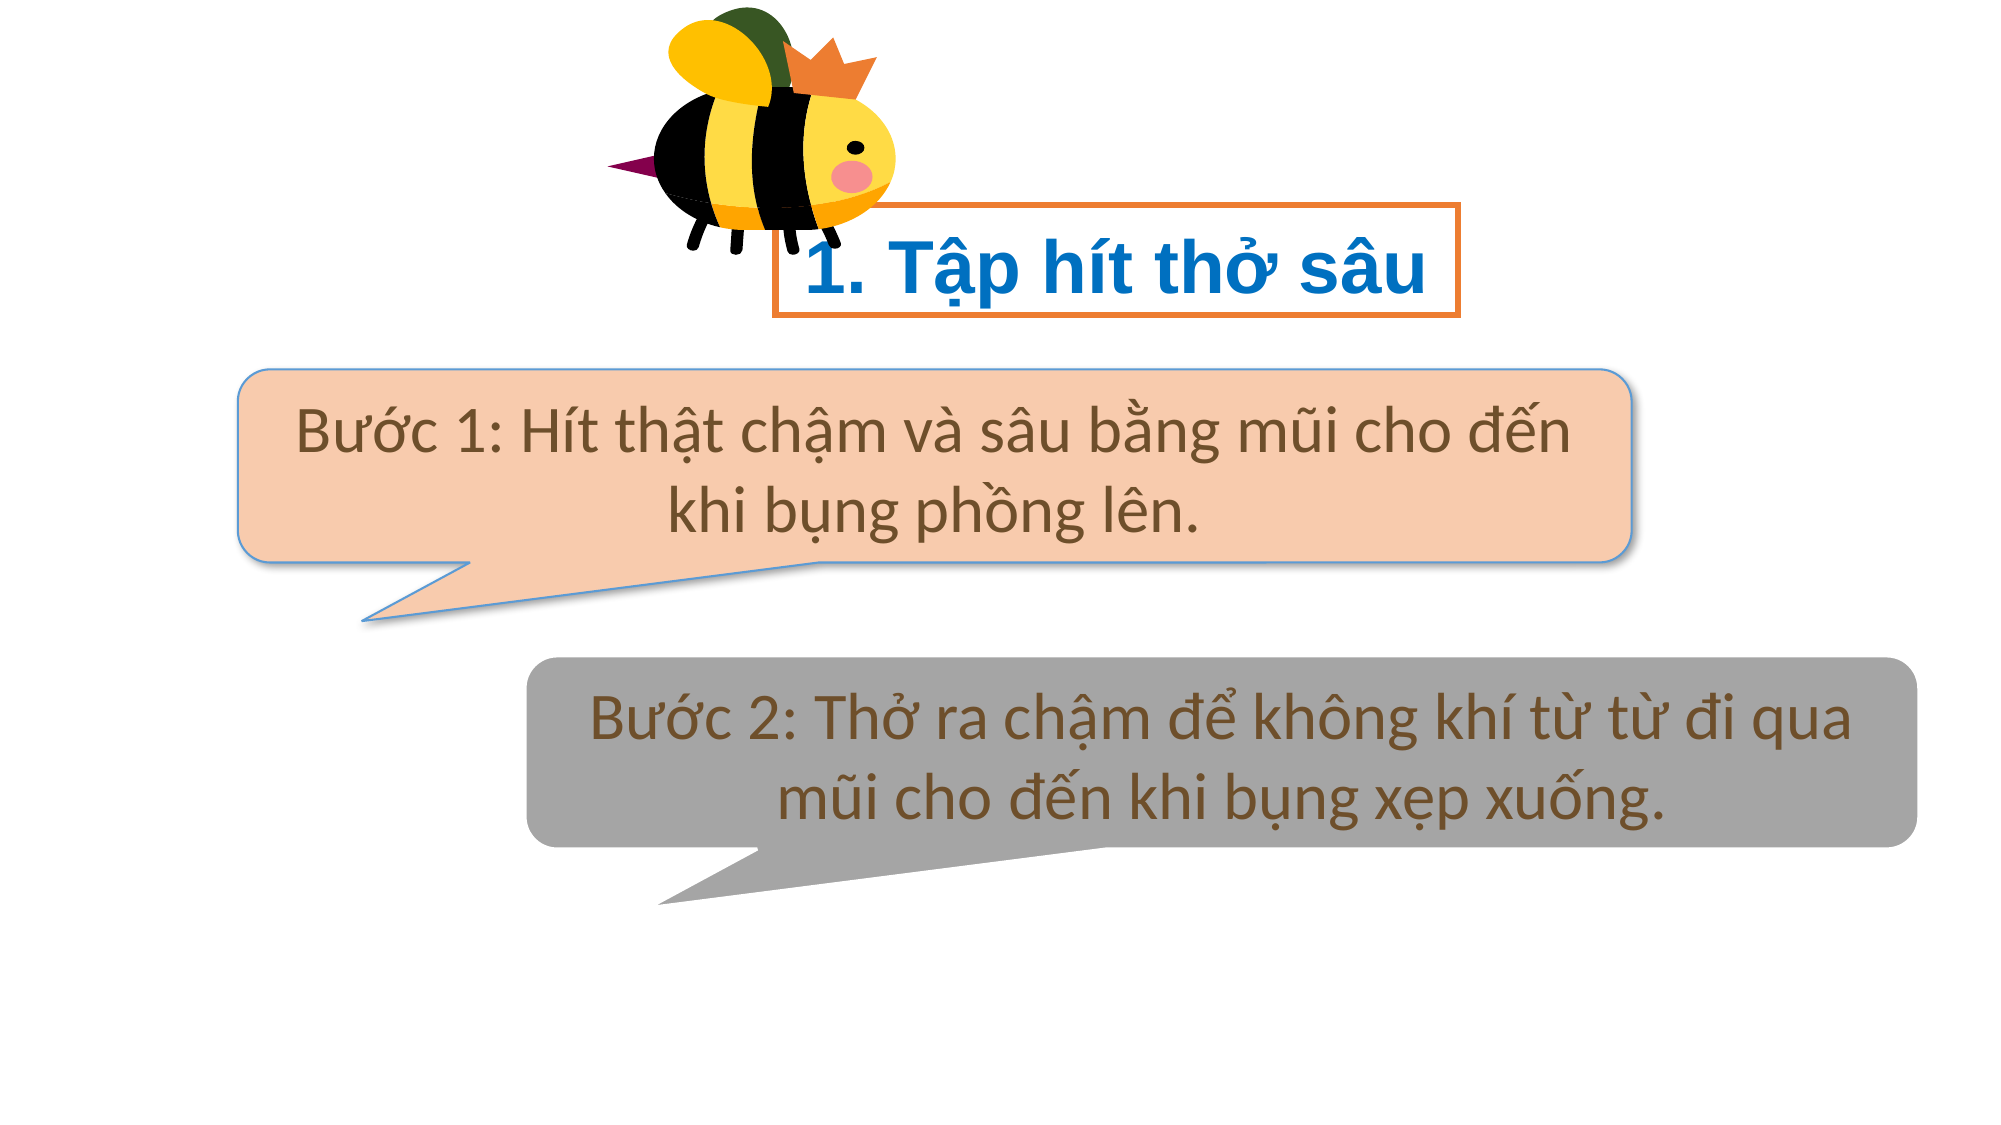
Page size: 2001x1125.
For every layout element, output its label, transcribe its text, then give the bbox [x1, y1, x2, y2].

text_box Bước 1: Hít thật chậm và sâu bằng mũi cho đến khi bụng phồng lên. [236, 368, 1633, 623]
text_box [607, 7, 1458, 312]
text_box Bước 2: Thở ra chậm để không khí từ từ đi qua mũi cho đến khi bụng xẹp xuống. [523, 654, 1921, 910]
